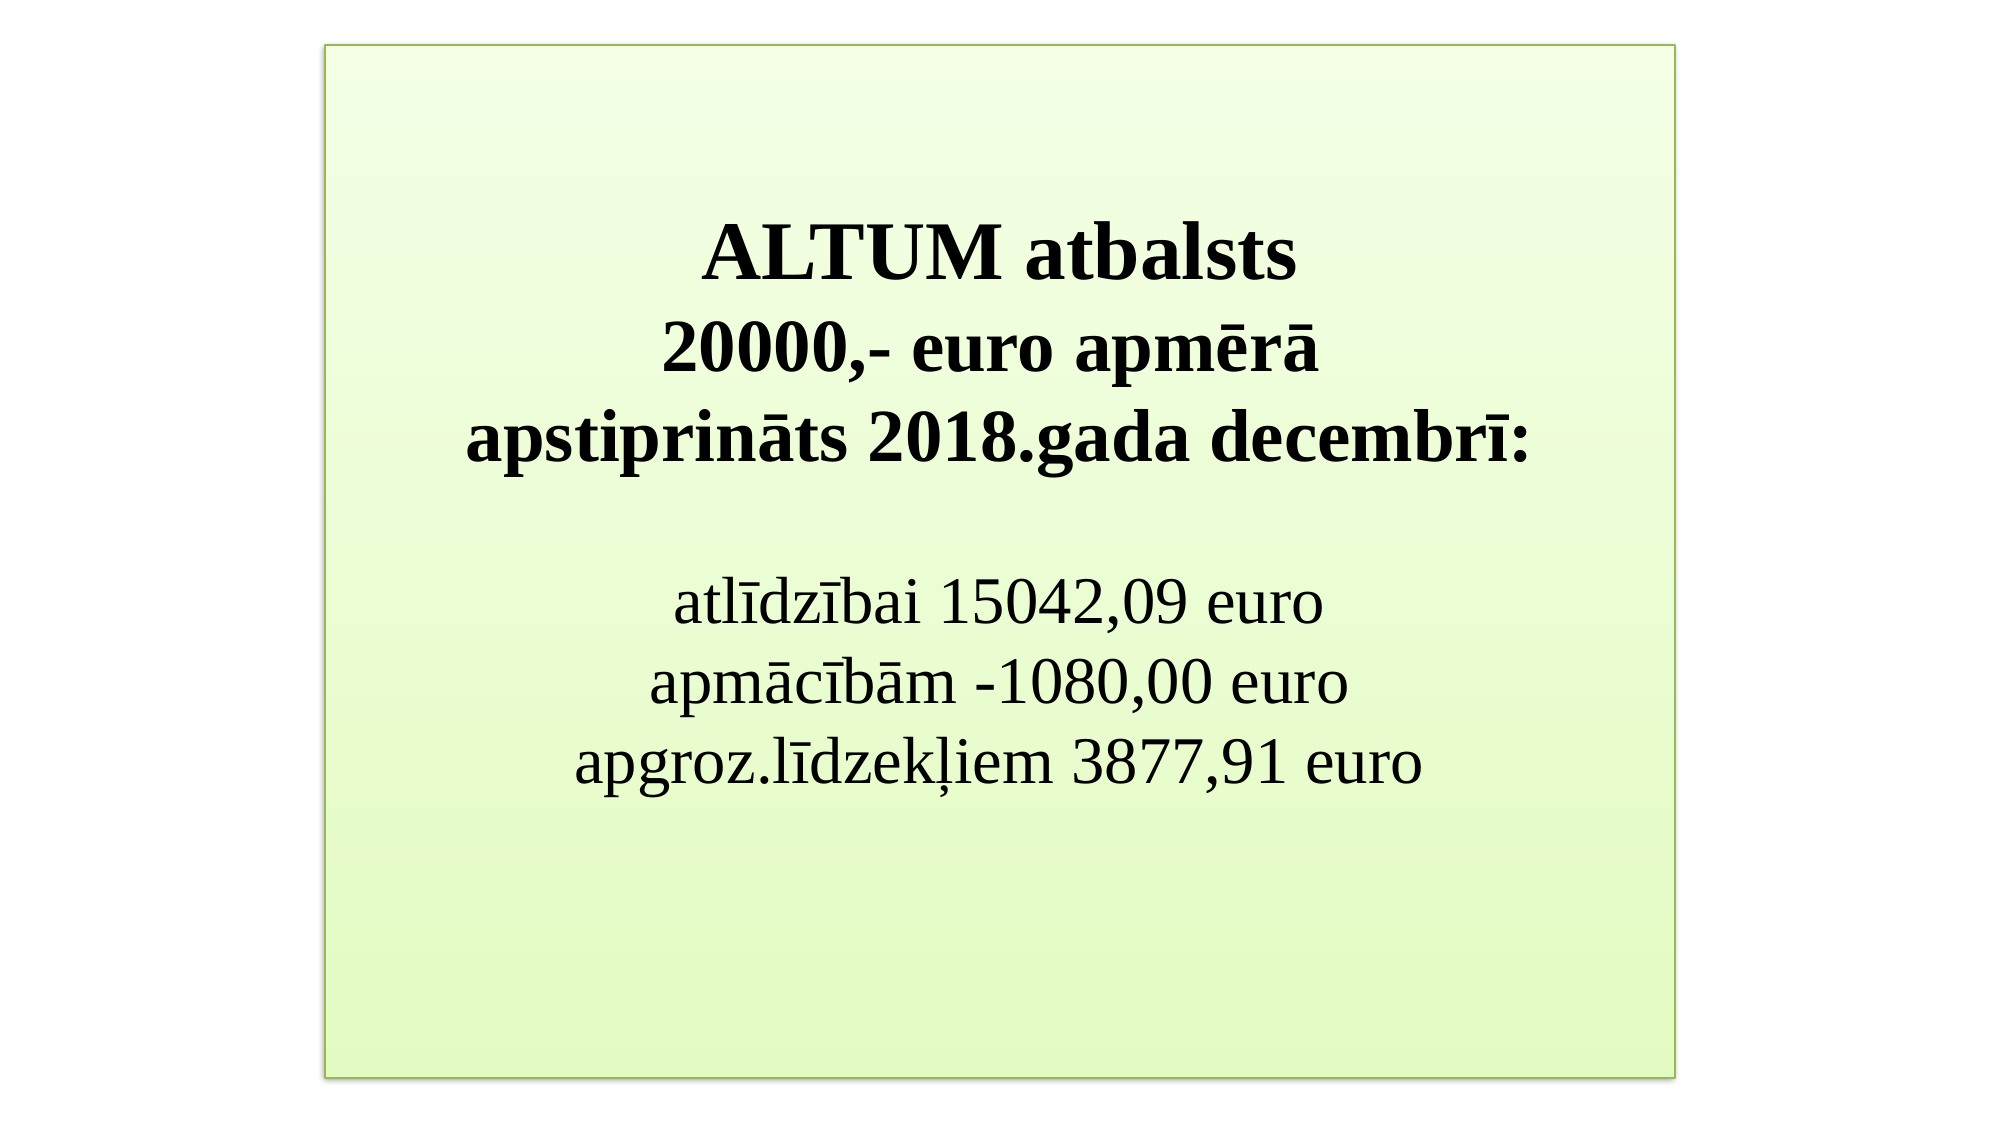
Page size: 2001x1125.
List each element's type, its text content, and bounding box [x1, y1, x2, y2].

title ALTUM atbalsts 20000,- euro apmērā apstiprināts 2018.gada decembrī: atlīdzībai 15042,09 euro apmācībām -1080,00 euro apgroz.līdzekļiem 3877,91 euro [324, 44, 1676, 1079]
